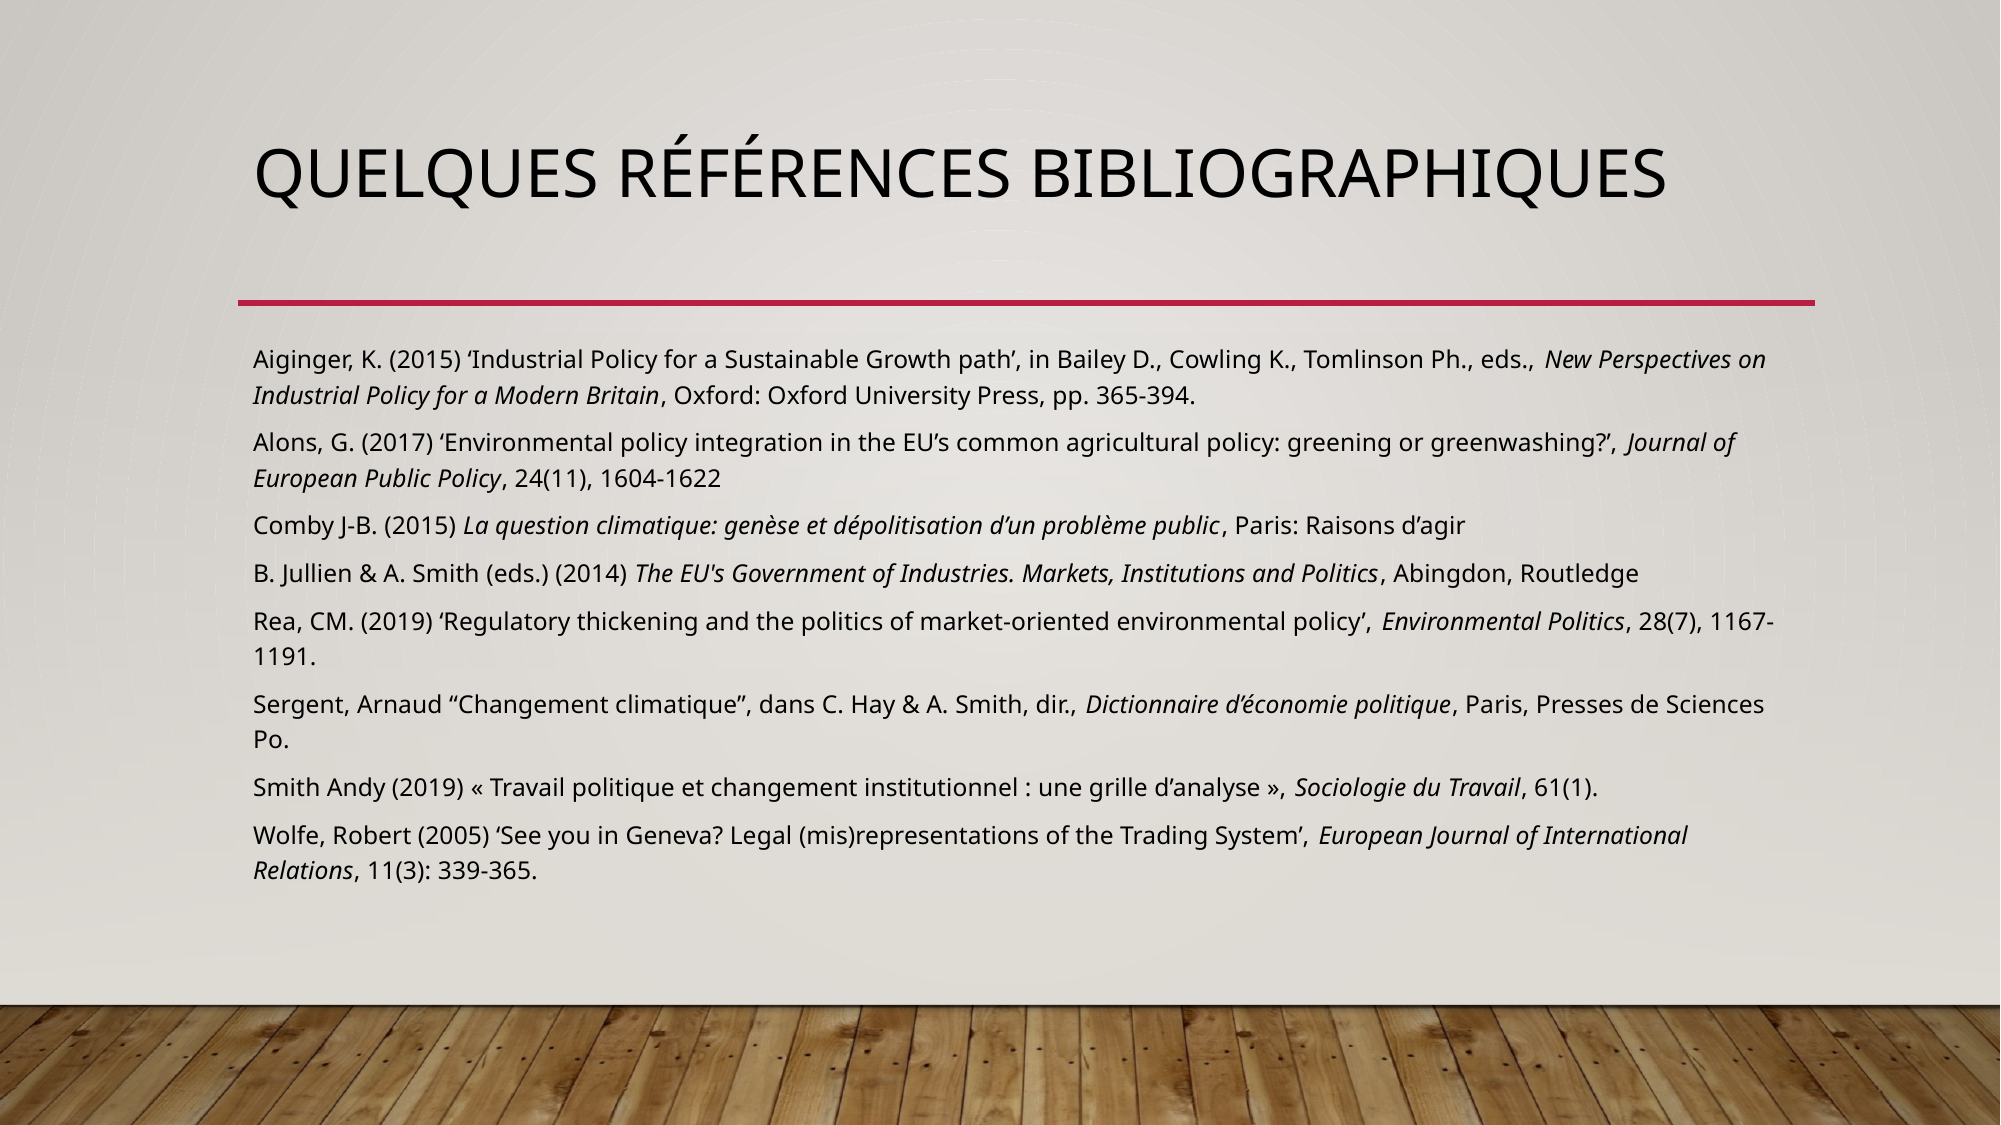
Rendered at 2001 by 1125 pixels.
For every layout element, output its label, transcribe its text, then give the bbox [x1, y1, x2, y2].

title Quelques références bibliographiques [238, 131, 1814, 305]
picture [0, 1005, 2000, 1125]
list Aiginger, K. (2015) ‘Industrial Policy for a Sustainable Growth path’, in Bailey D., Cowling K., Tomlinson Ph., eds., New Perspectives on Industrial Policy for a Modern Britain, Oxford: Oxford University Press, pp. 365-394. Alons, G. (2017) ‘Environmental policy integration in the EU’s common agricultural policy: greening or greenwashing?’, Journal of European Public Policy, 24(11), 1604-1622 Comby J-B. (2015) La question climatique: genèse et dépolitisation d’un problème public, Paris: Raisons d’agir B. Jullien & A. Smith (eds.) (2014) The EU's Government of Industries. Markets, Institutions and Politics, Abingdon, Routledge Rea, CM. (2019) ‘Regulatory thickening and the politics of market-oriented environmental policy’, Environmental Politics, 28(7), 1167-1191. Sergent, Arnaud “Changement climatique”, dans C. Hay & A. Smith, dir., Dictionnaire d’économie politique, Paris, Presses de Sciences Po. Smith Andy (2019) « Travail politique et changement institutionnel : une grille d’analyse », Sociologie du Travail, 61(1). Wolfe, Robert (2005) ‘See you in Geneva? Legal (mis)representations of the Trading System’, European Journal of International Relations, 11(3): 339-365. [238, 330, 1814, 897]
